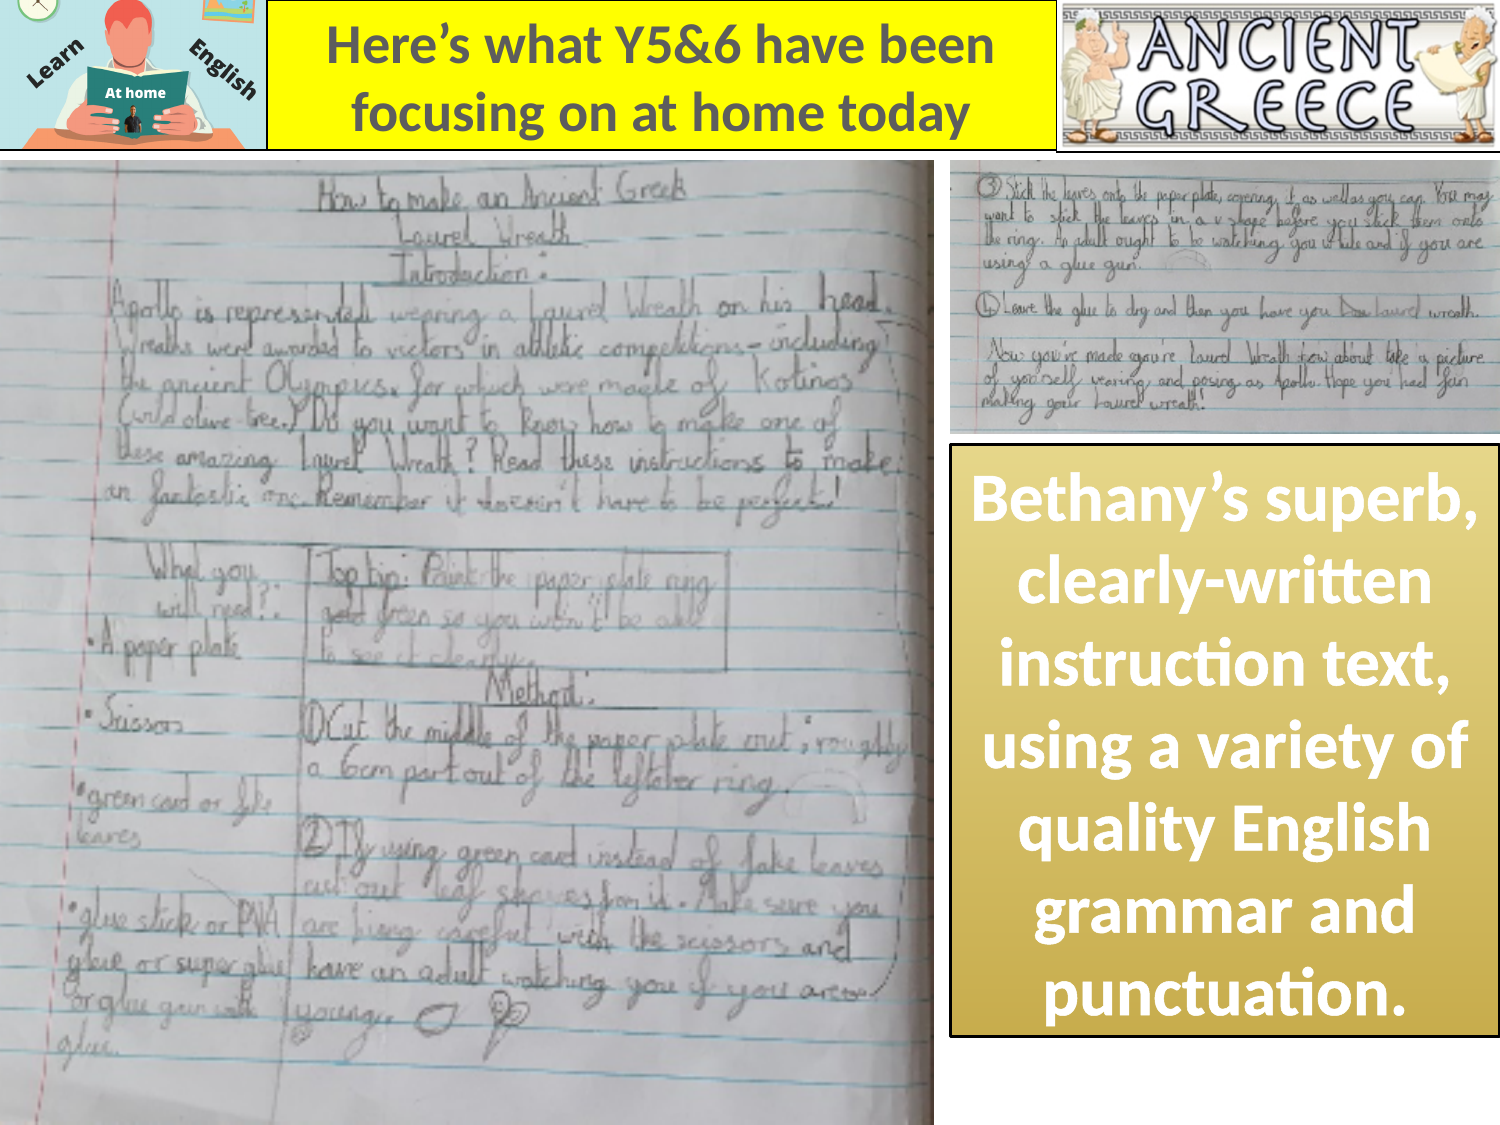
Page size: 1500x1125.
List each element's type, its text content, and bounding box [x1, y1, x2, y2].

text_box Here’s what Y5&6 have been focusing on at home today [268, 0, 1054, 150]
picture [950, 160, 1500, 435]
text_box Bethany’s superb, clearly-written instruction text, using a variety of quality English grammar and punctuation. [950, 444, 1500, 1037]
picture [0, 0, 266, 150]
picture [0, 160, 934, 1125]
picture [1056, 0, 1500, 152]
